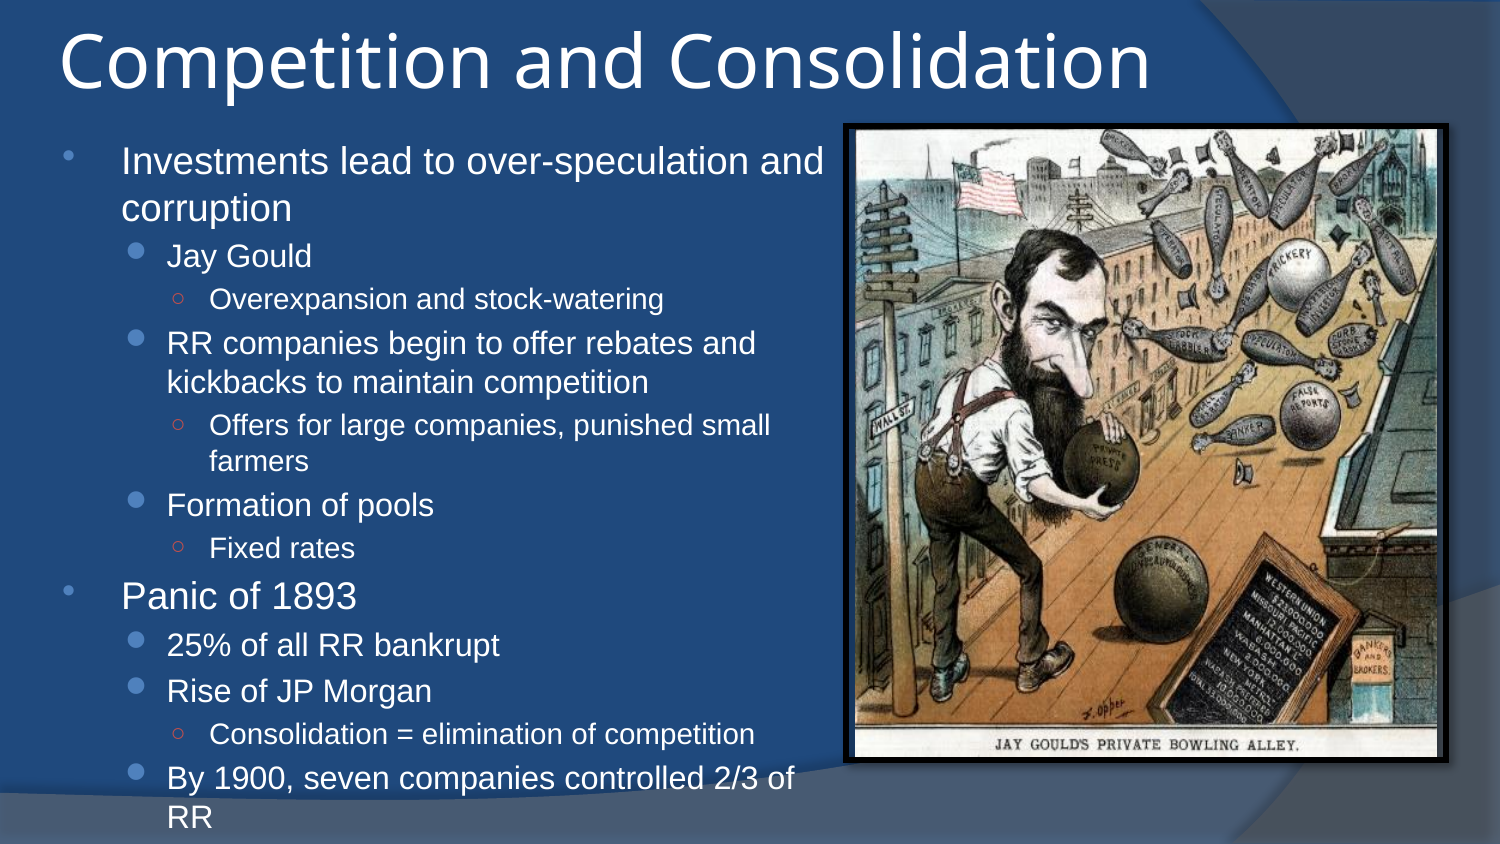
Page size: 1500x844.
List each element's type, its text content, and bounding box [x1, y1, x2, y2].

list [849, 128, 1444, 757]
title Competition and Consolidation [50, 0, 1276, 129]
list Investments lead to over-speculation and corruption Jay Gould Overexpansion and stock-watering RR companies begin to offer rebates and kickbacks to maintain competition Offers for large companies, punished small farmers Formation of pools Fixed rates Panic of 1893 25% of all RR bankrupt Rise of JP Morgan Consolidation = elimination of competition By 1900, seven companies controlled 2/3 of RR [43, 129, 850, 844]
